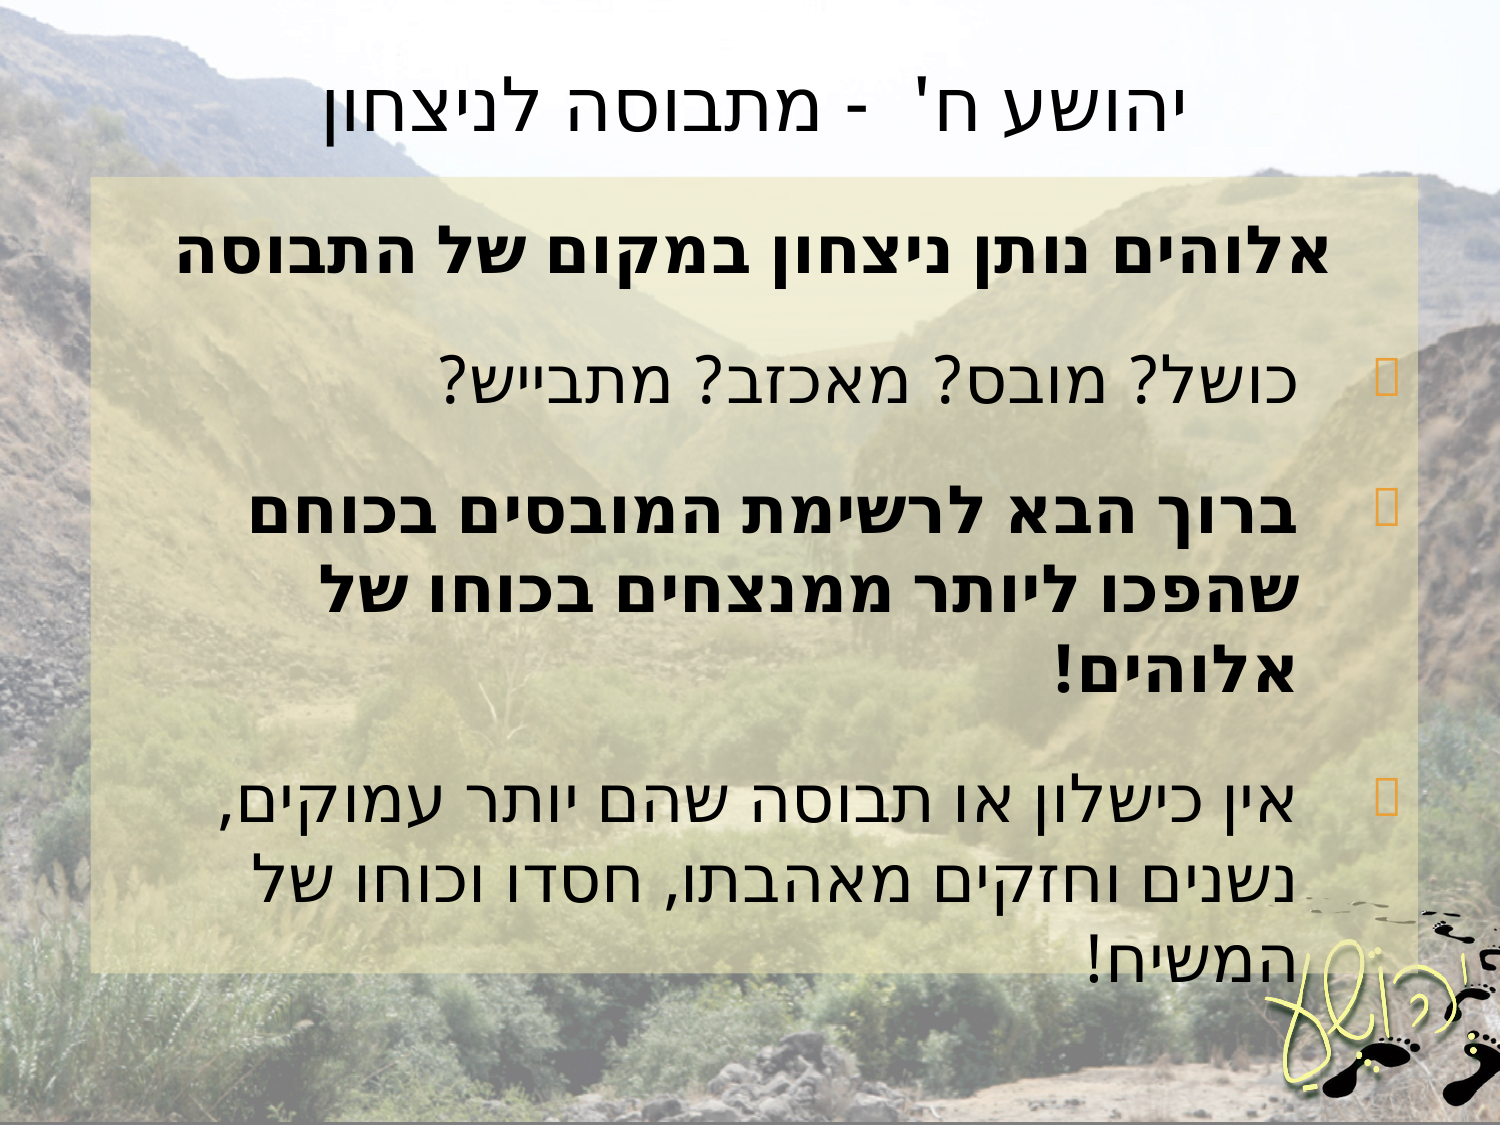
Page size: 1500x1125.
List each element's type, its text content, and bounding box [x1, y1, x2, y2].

title יהושע ח' - מתבוסה לניצחון [90, 0, 1418, 176]
list אלוהים נותן ניצחון במקום של התבוסה כושל? מובס? מאכזב? מתבייש? ברוך הבא לרשימת המובסים בכוחם שהפכו ליותר ממנצחים בכוחו של אלוהים! אין כישלון או תבוסה שהם יותר עמוקים, נשנים וחזקים מאהבתו, חסדו וכוחו של המשיח! [90, 176, 1418, 974]
picture [0, 0, 1500, 1125]
